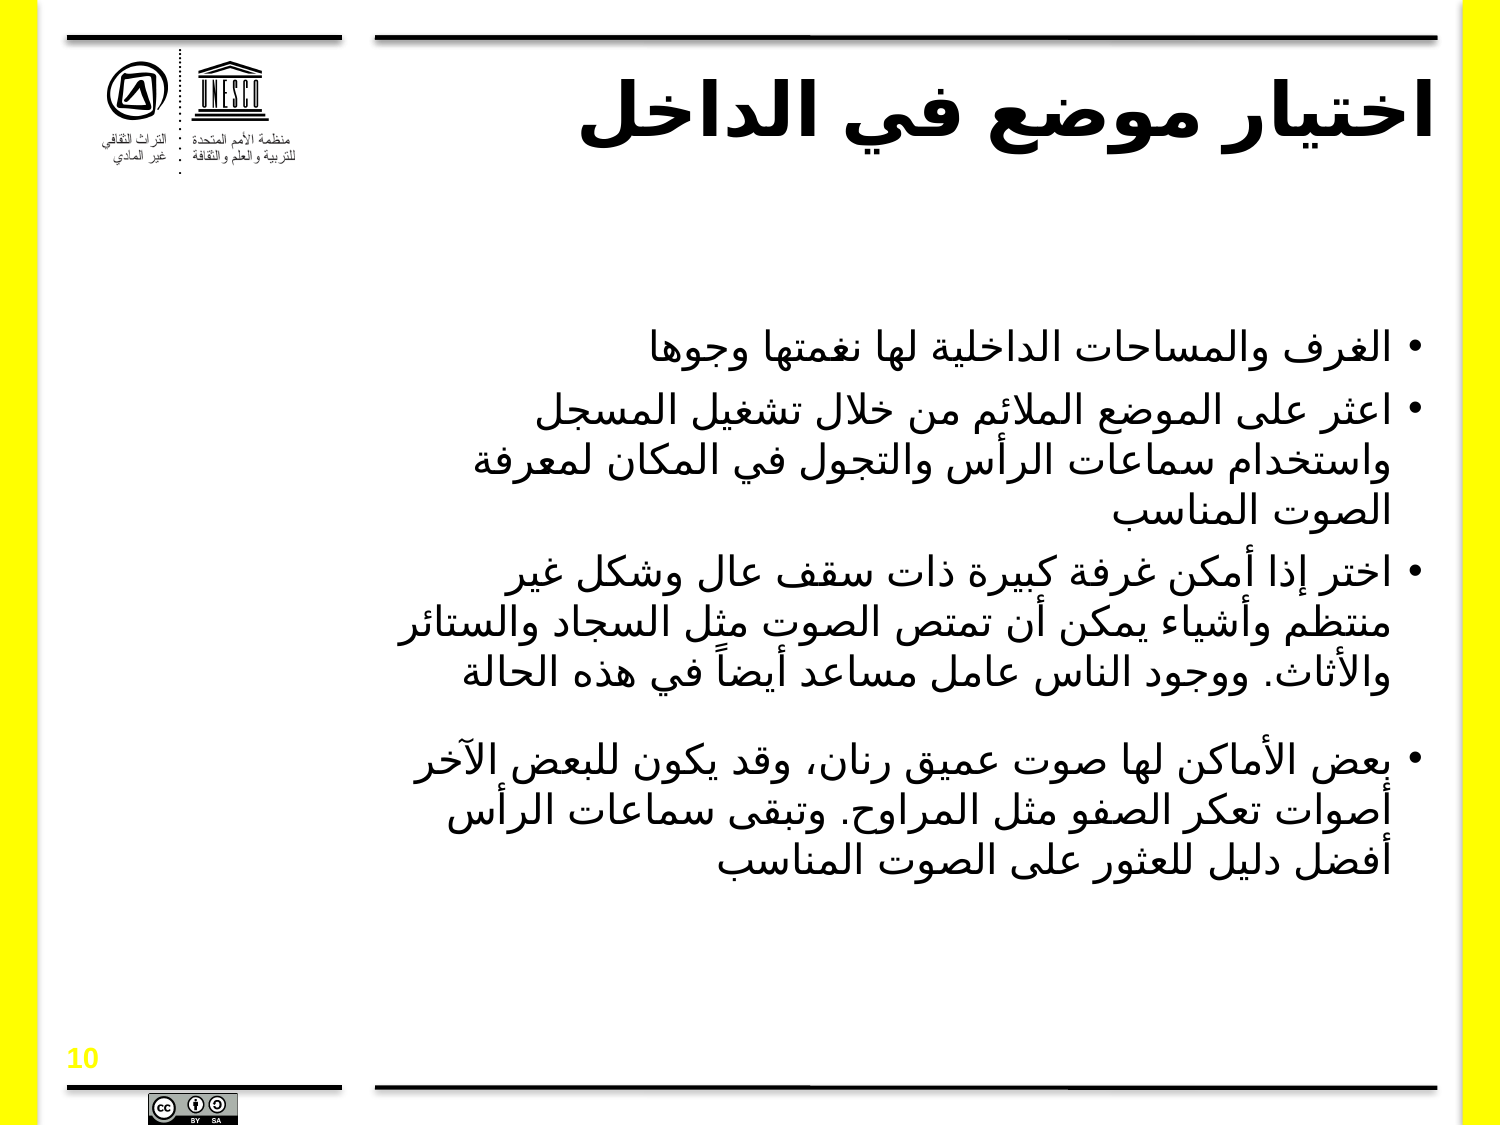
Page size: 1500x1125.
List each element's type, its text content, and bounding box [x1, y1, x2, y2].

picture [148, 1093, 238, 1125]
picture [102, 49, 295, 174]
text_box الغرف والمساحات الداخلية لها نغمتها وجوها اعثر على الموضع الملائم من خلال تشغيل المسجل واستخدام سماعات الرأس والتجول في المكان لمعرفة الصوت المناسب اختر إذا أمكن غرفة كبيرة ذات سقف عال وشكل غير منتظم وأشياء يمكن أن تمتص الصوت مثل السجاد والستائر والأثاث. ووجود الناس عامل مساعد أيضاً في هذه الحالة بعض الأماكن لها صوت عميق رنان، وقد يكون للبعض الآخر أصوات تعكر الصفو مثل المراوح. وتبقى سماعات الرأس أفضل دليل للعثور على الصوت المناسب [374, 312, 1438, 985]
title اختيار موضع في الداخل [375, 61, 1438, 153]
